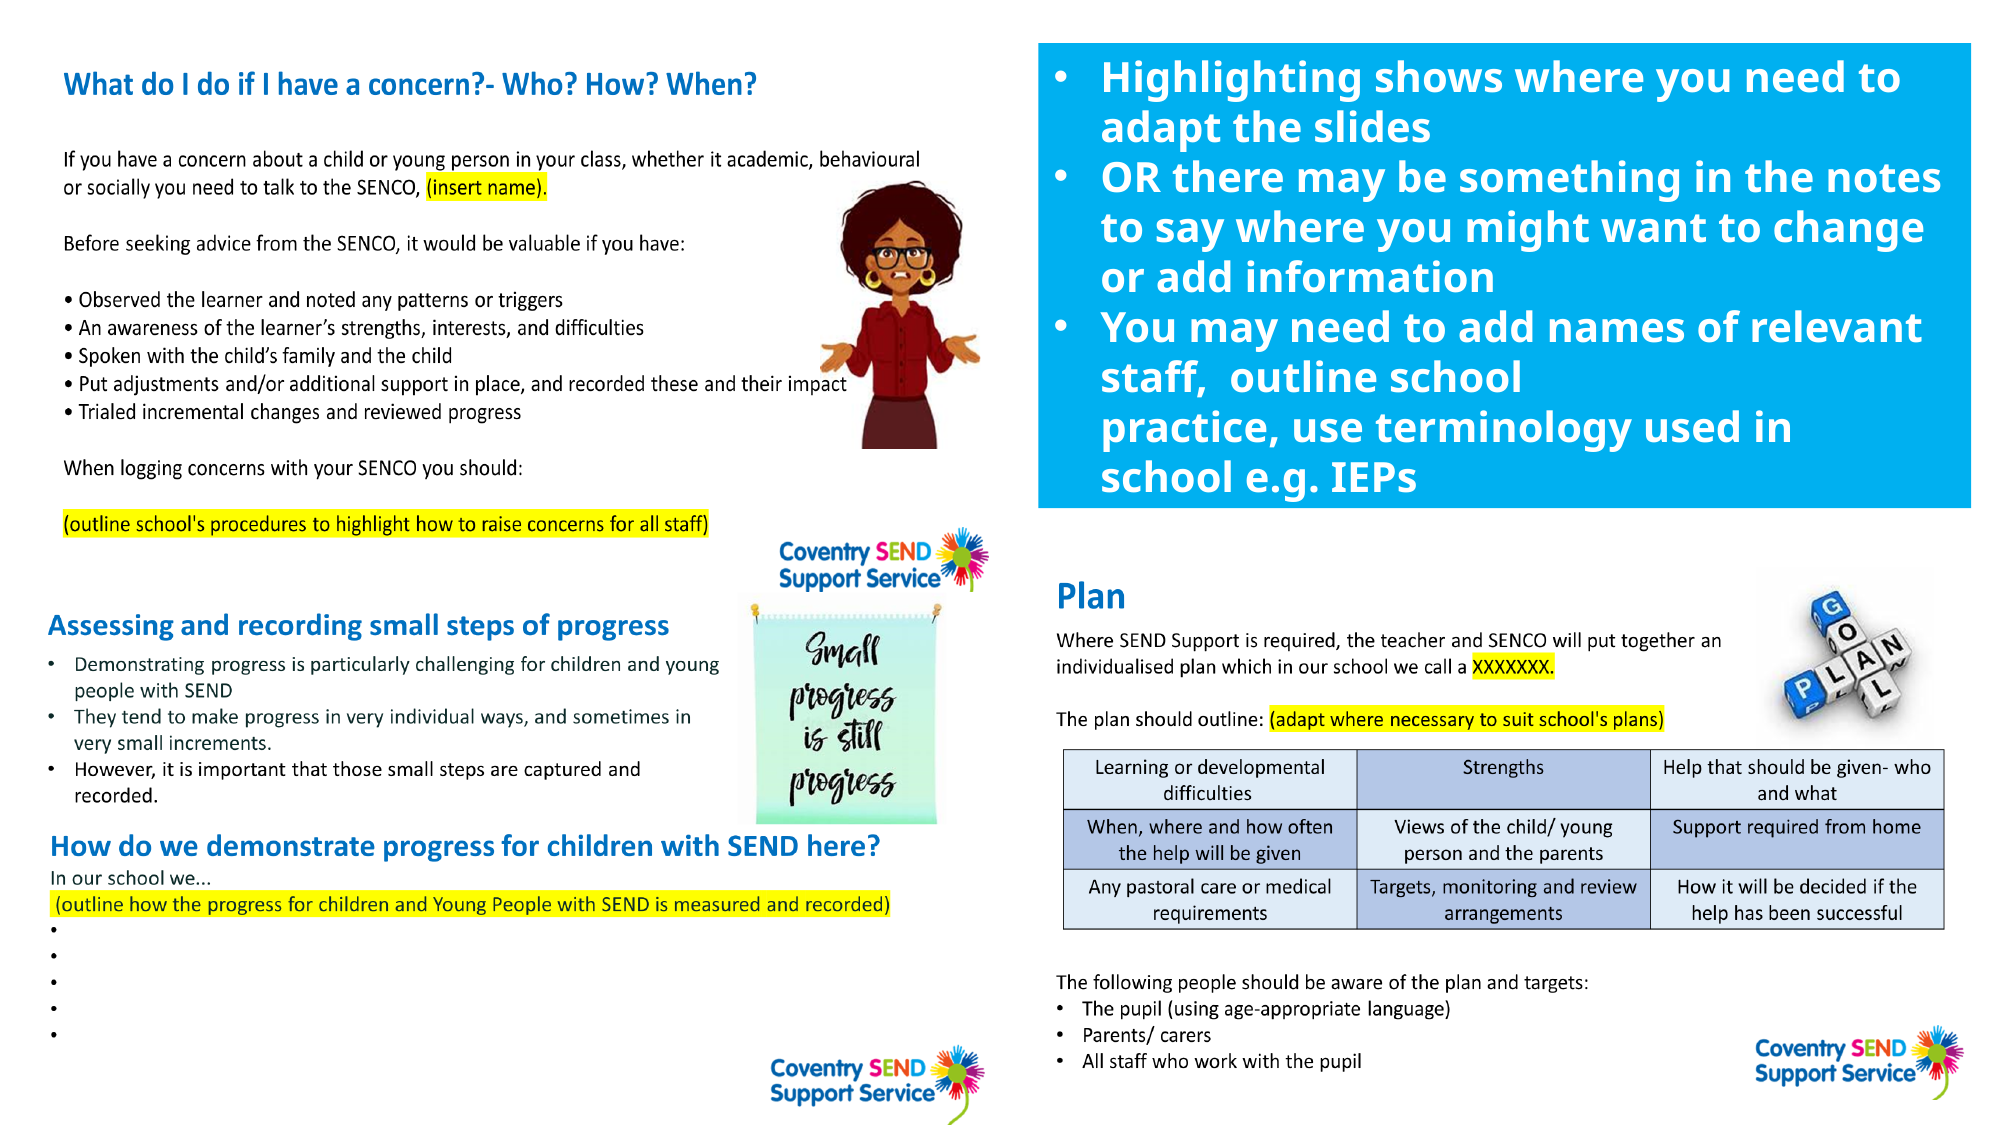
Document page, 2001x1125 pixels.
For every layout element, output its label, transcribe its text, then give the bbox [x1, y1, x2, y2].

picture [31, 42, 989, 1125]
text_box Highlighting shows where you need to adapt the slides OR there may be something in the notes to say where you might want to change or add information You may need to add names of relevant staff, outline school practice, use terminology used in school e.g. IEPs [1038, 43, 1972, 509]
picture [1040, 561, 1969, 1101]
